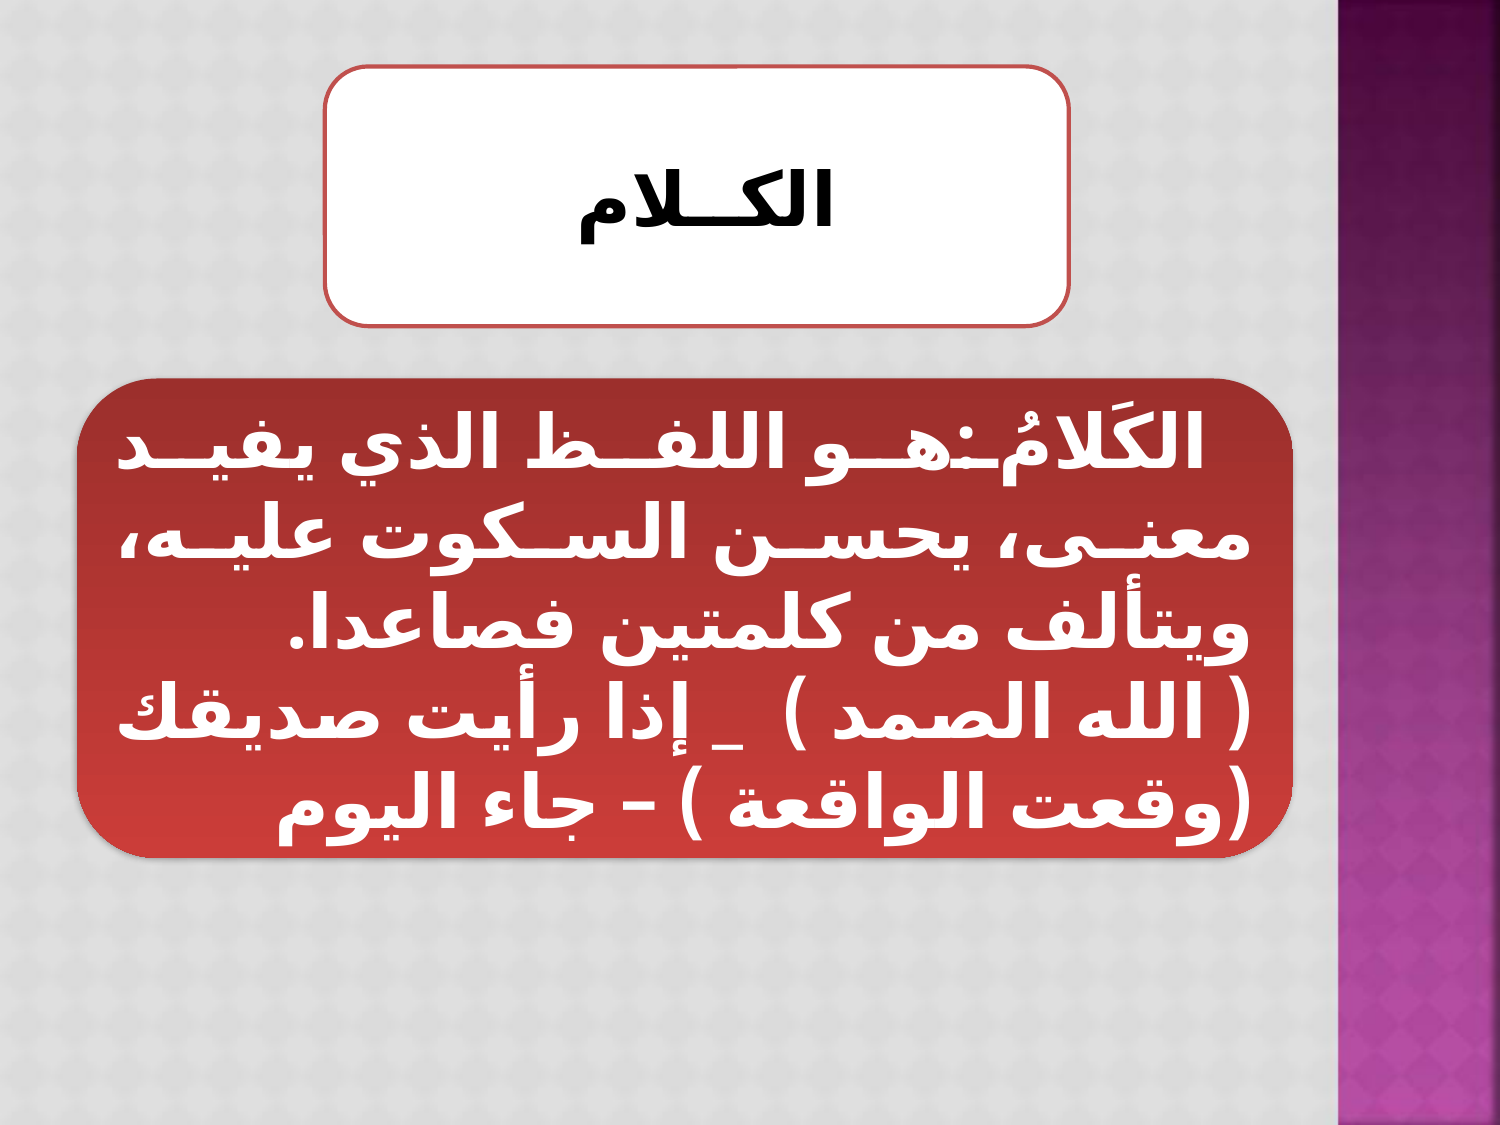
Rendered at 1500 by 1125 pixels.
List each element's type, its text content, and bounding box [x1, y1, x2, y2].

picture [0, 0, 1500, 1125]
text_box الكَلامُ :هو اللفظ الذي يفيد معنى، يحسن السكوت عليه، ويتألف من كلمتين فصاعدا. ( الله الصمد ) _ إذا رأيت صديقك (وقعت الواقعة ) – جاء اليوم [76, 378, 1294, 858]
text_box الكــلام [322, 64, 1071, 329]
